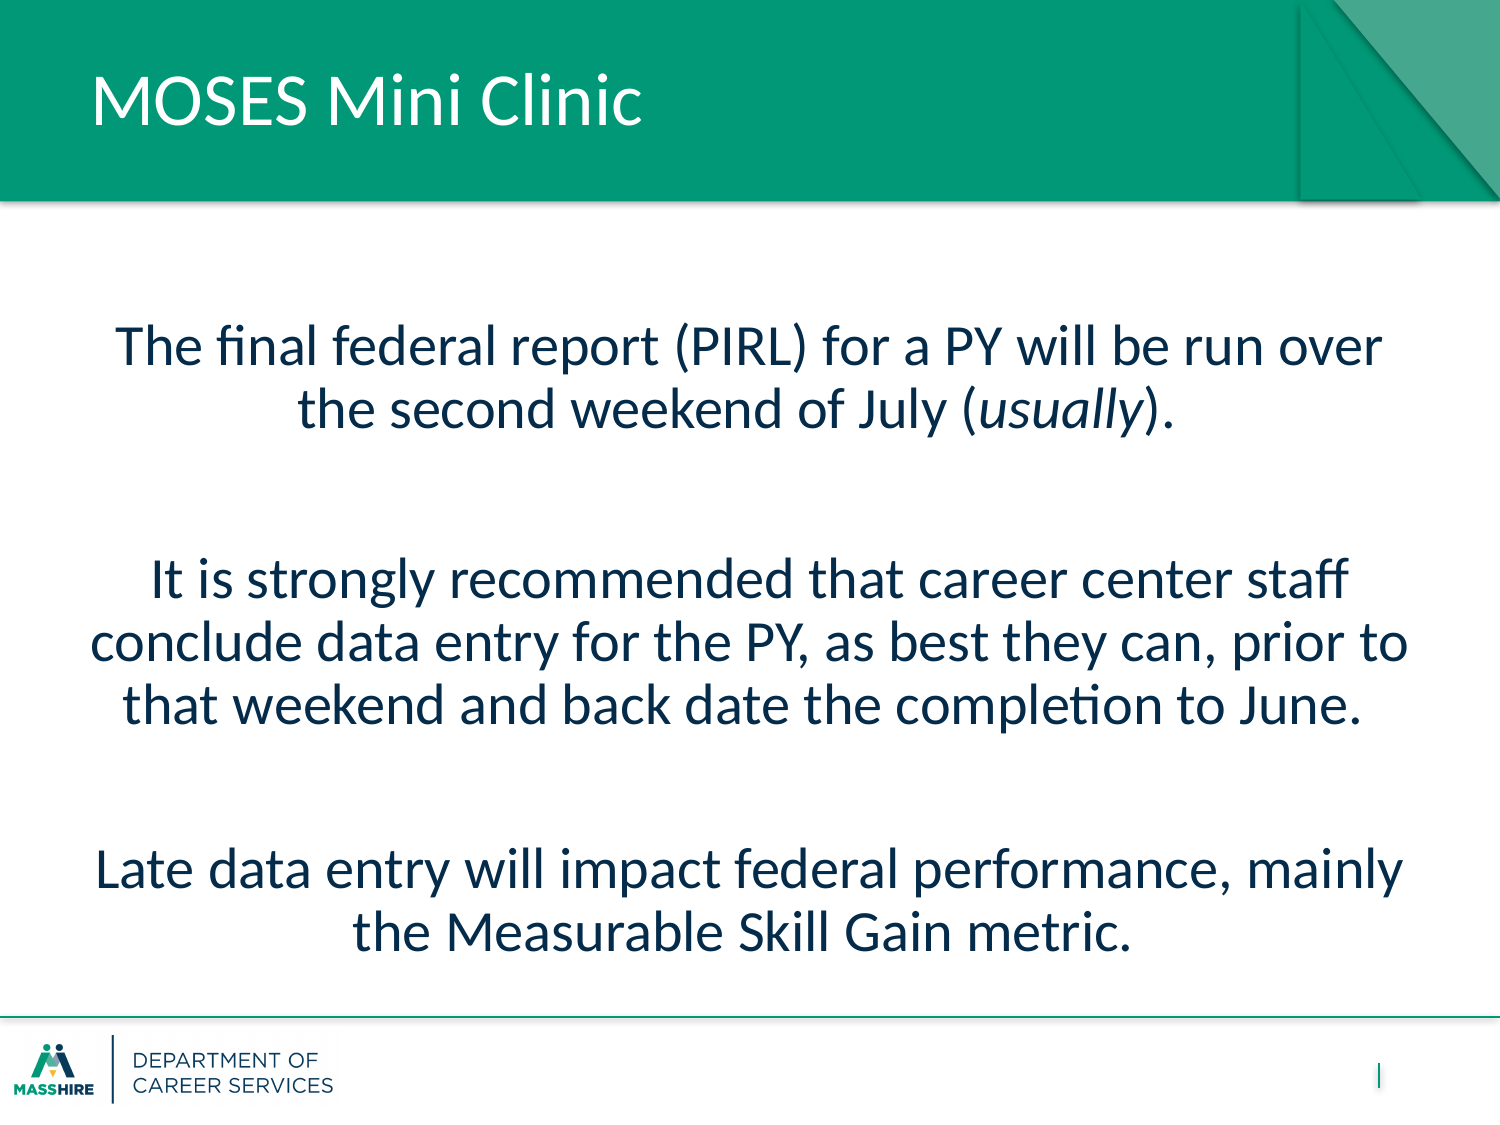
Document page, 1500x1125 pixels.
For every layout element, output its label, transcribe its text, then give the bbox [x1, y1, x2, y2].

title MOSES Mini Clinic [75, 22, 1245, 180]
list The final federal report (PIRL) for a PY will be run over the second weekend of July (usually). It is strongly recommended that career center staff conclude data entry for the PY, as best they can, prior to that weekend and back date the completion to June. Late data entry will impact federal performance, mainly the Measurable Skill Gain metric. [75, 307, 1425, 678]
picture [6, 1031, 341, 1109]
